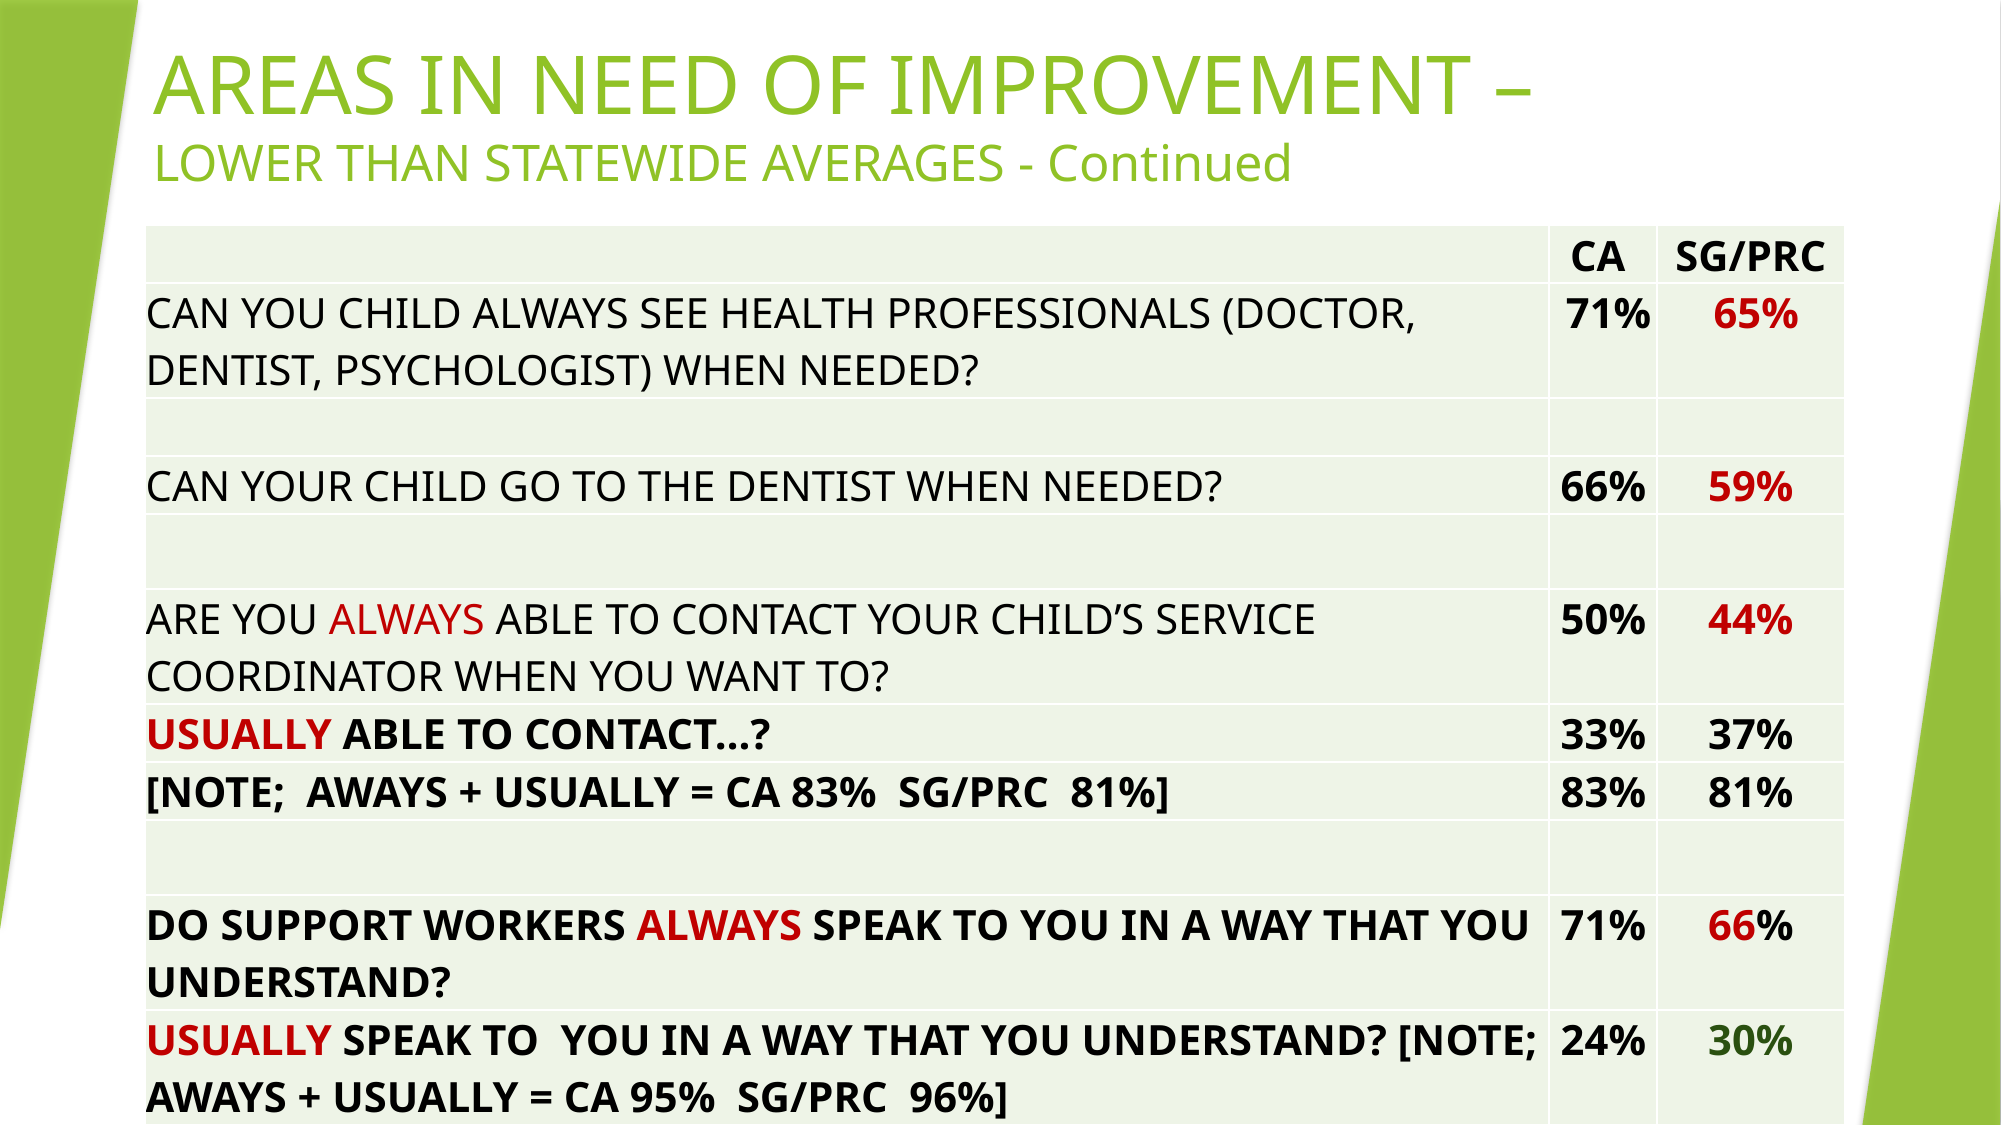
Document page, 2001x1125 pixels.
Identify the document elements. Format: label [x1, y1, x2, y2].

text_box [0, 0, 2000, 1125]
